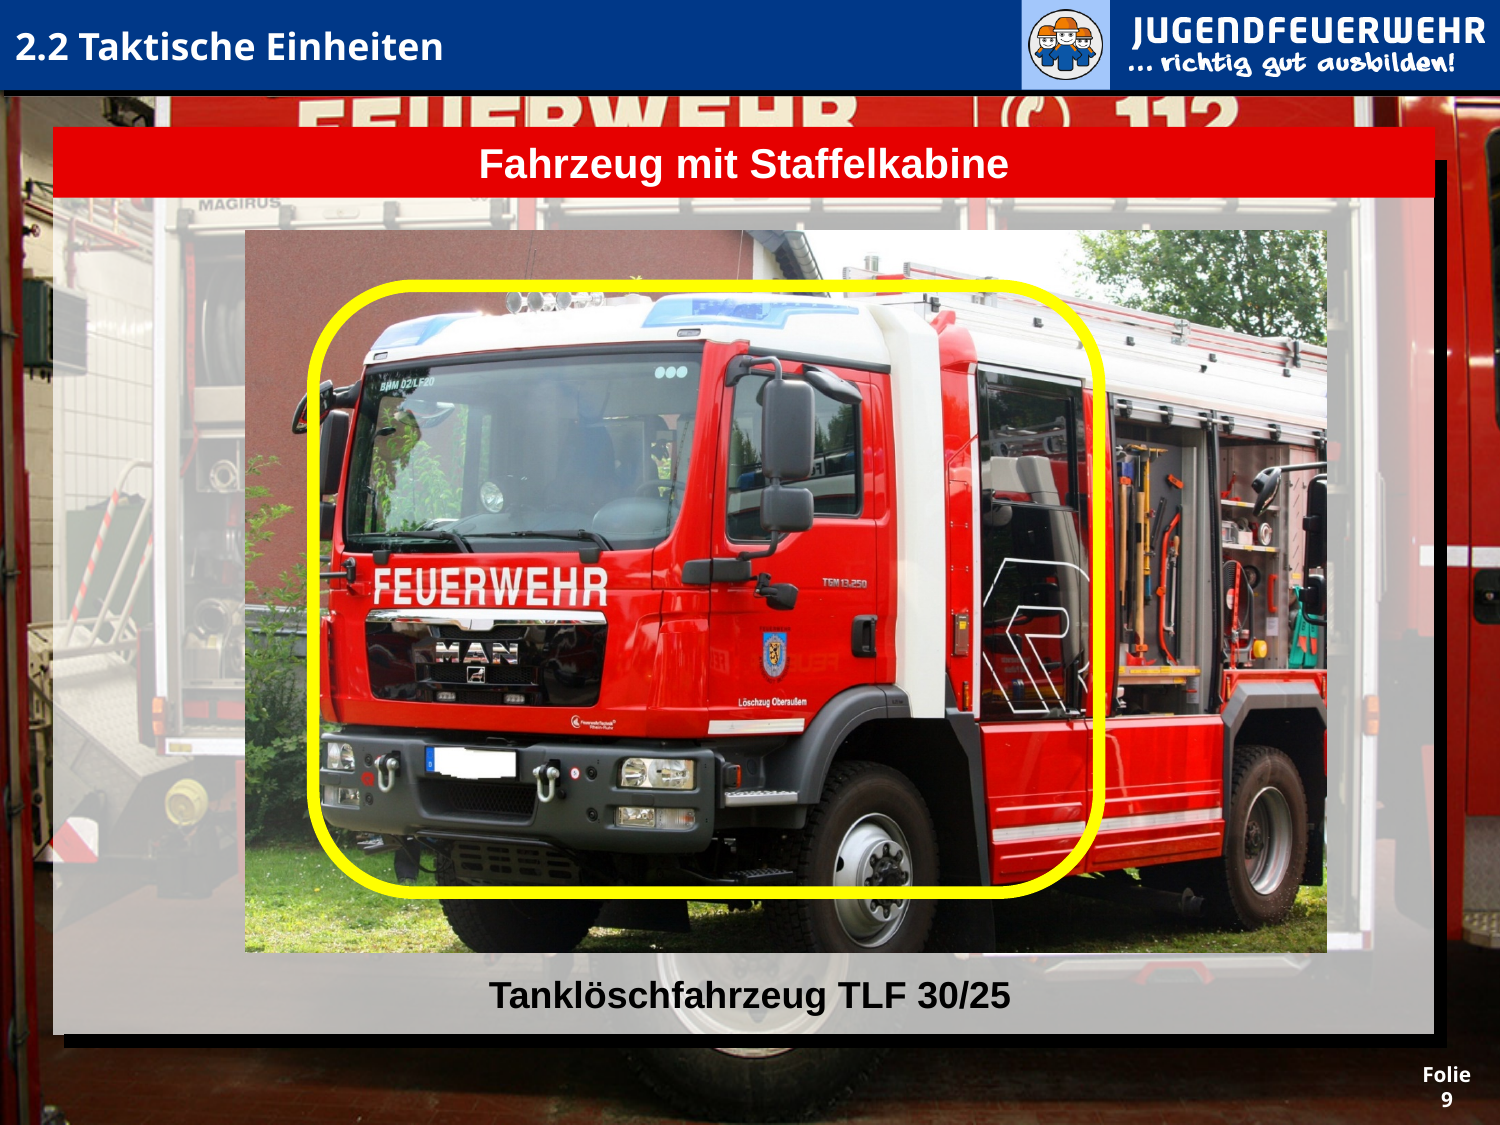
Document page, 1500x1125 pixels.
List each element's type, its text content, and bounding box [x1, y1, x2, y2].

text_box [245, 230, 1327, 953]
list Fahrzeug mit Staffelkabine [53, 126, 1436, 198]
picture [1028, 9, 1103, 80]
text_box Tanklöschfahrzeug TLF 30/25 [58, 964, 1441, 1024]
picture [0, 91, 1500, 1125]
title 2.2 Taktische Einheiten [0, 0, 987, 90]
picture [1129, 17, 1485, 77]
